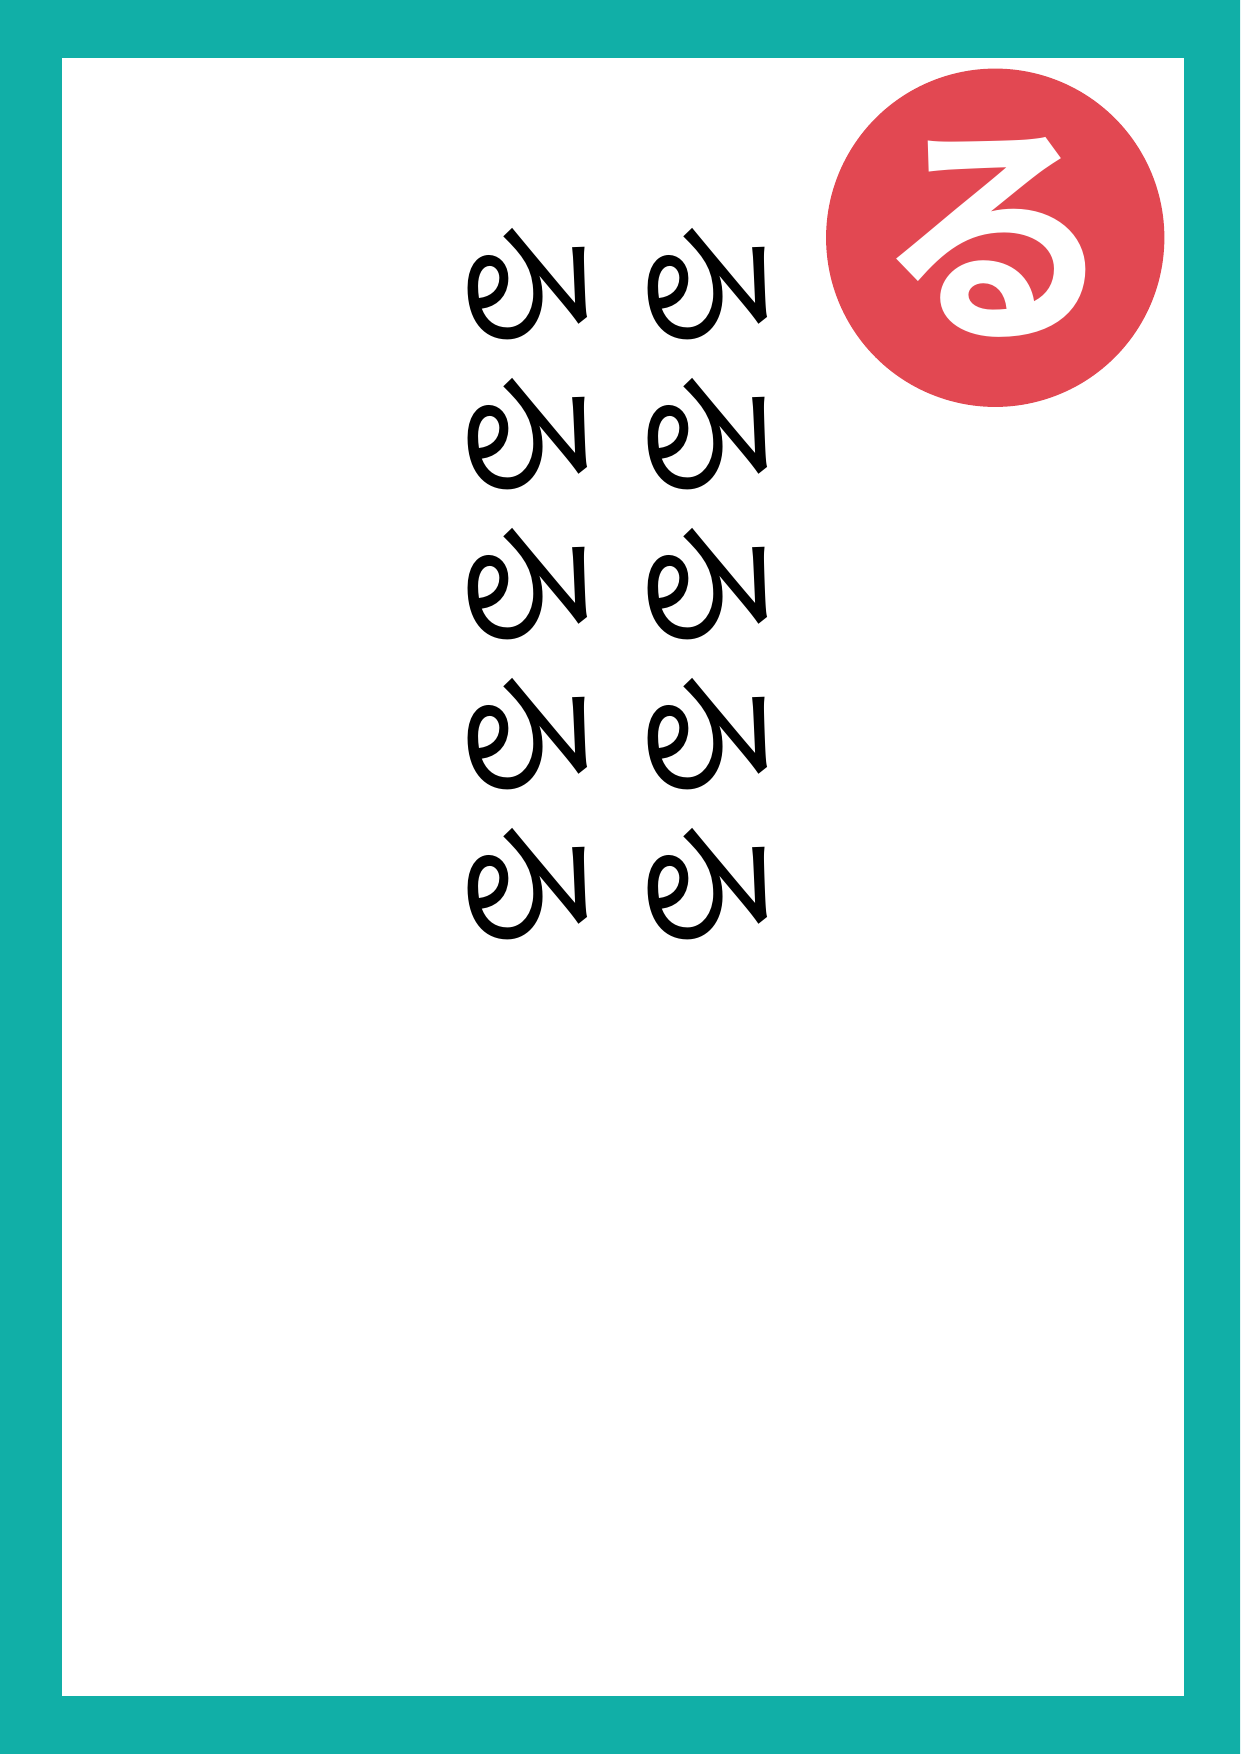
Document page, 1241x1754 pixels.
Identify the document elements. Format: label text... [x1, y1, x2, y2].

text_box るるるるるるるるるる [418, 196, 813, 1086]
